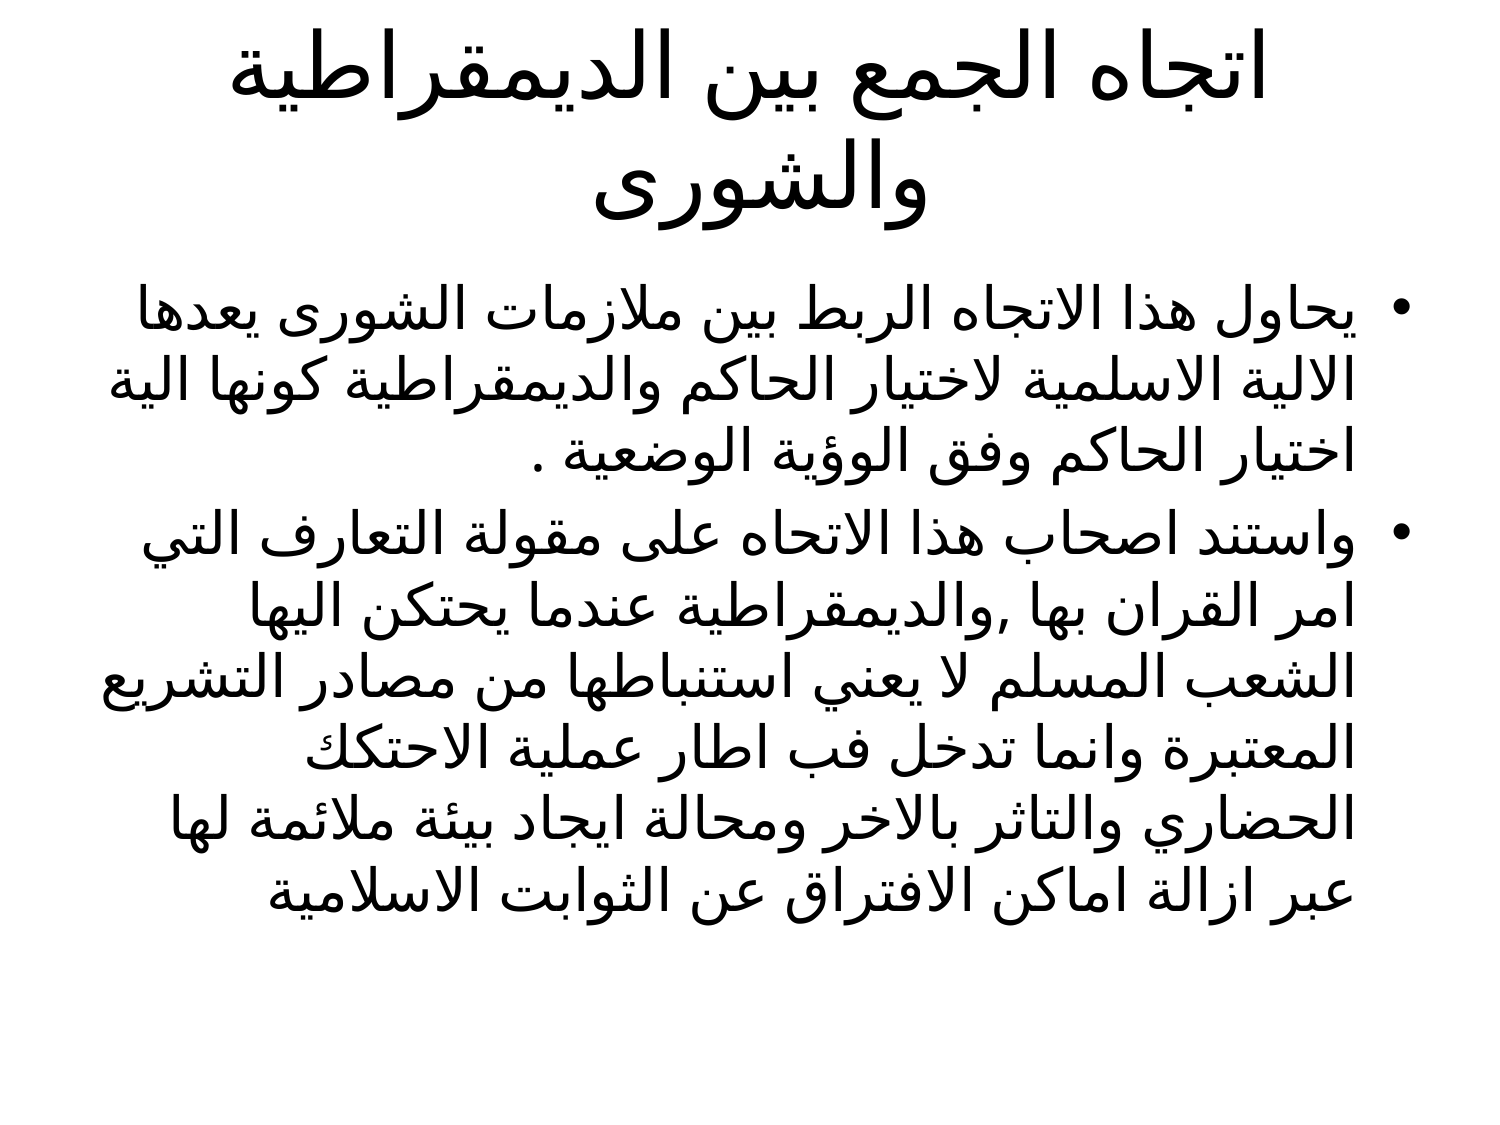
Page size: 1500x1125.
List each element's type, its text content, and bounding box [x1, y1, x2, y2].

title اتجاه الجمع بين الديمقراطية والشورى [75, 45, 1425, 189]
list يحاول هذا الاتجاه الربط بين ملازمات الشورى يعدها الالية الاسلمية لاختيار الحاكم والديمقراطية كونها الية اختيار الحاكم وفق الوؤية الوضعية . واستند اصحاب هذا الاتحاه على مقولة التعارف التي امر القران بها ,والديمقراطية عندما يحتكن اليها الشعب المسلم لا يعني استنباطها من مصادر التشريع المعتبرة وانما تدخل فب اطار عملية الاحتكك الحضاري والتاثر بالاخر ومحالة ايجاد بيئة ملائمة لها عبر ازالة اماكن الافتراق عن الثوابت الاسلامية [75, 262, 1425, 1005]
